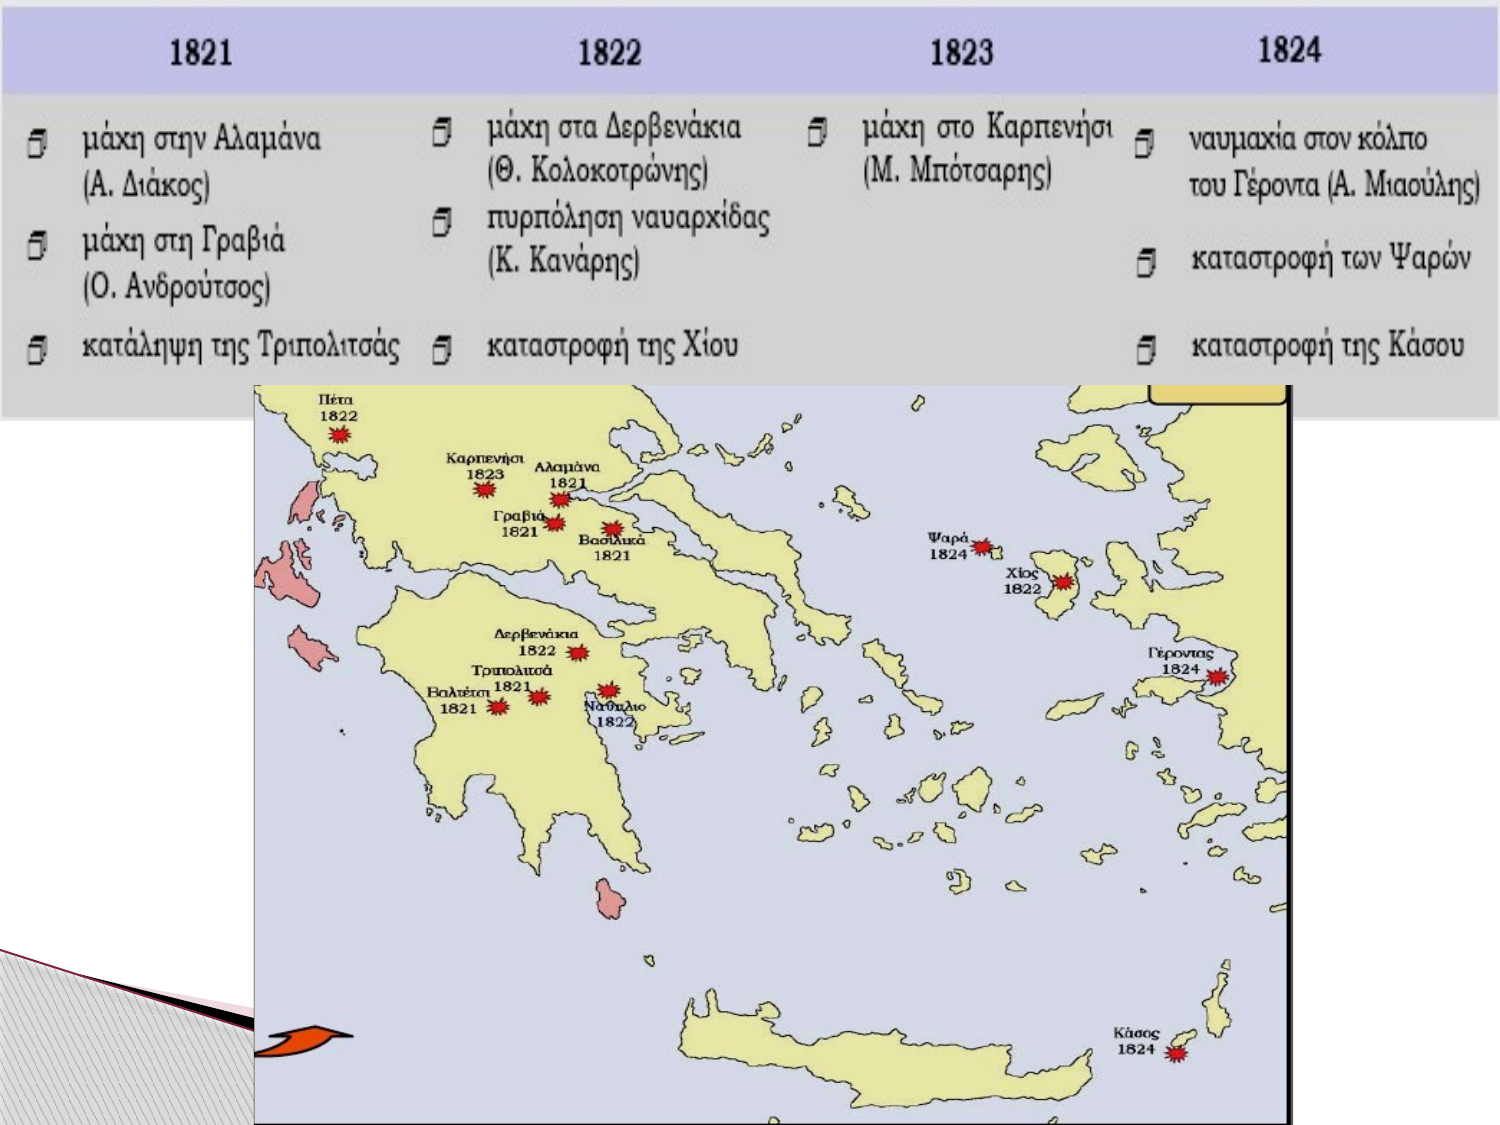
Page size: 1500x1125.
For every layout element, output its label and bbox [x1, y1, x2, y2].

text_box [0, 0, 1500, 421]
text_box [253, 385, 1294, 1125]
